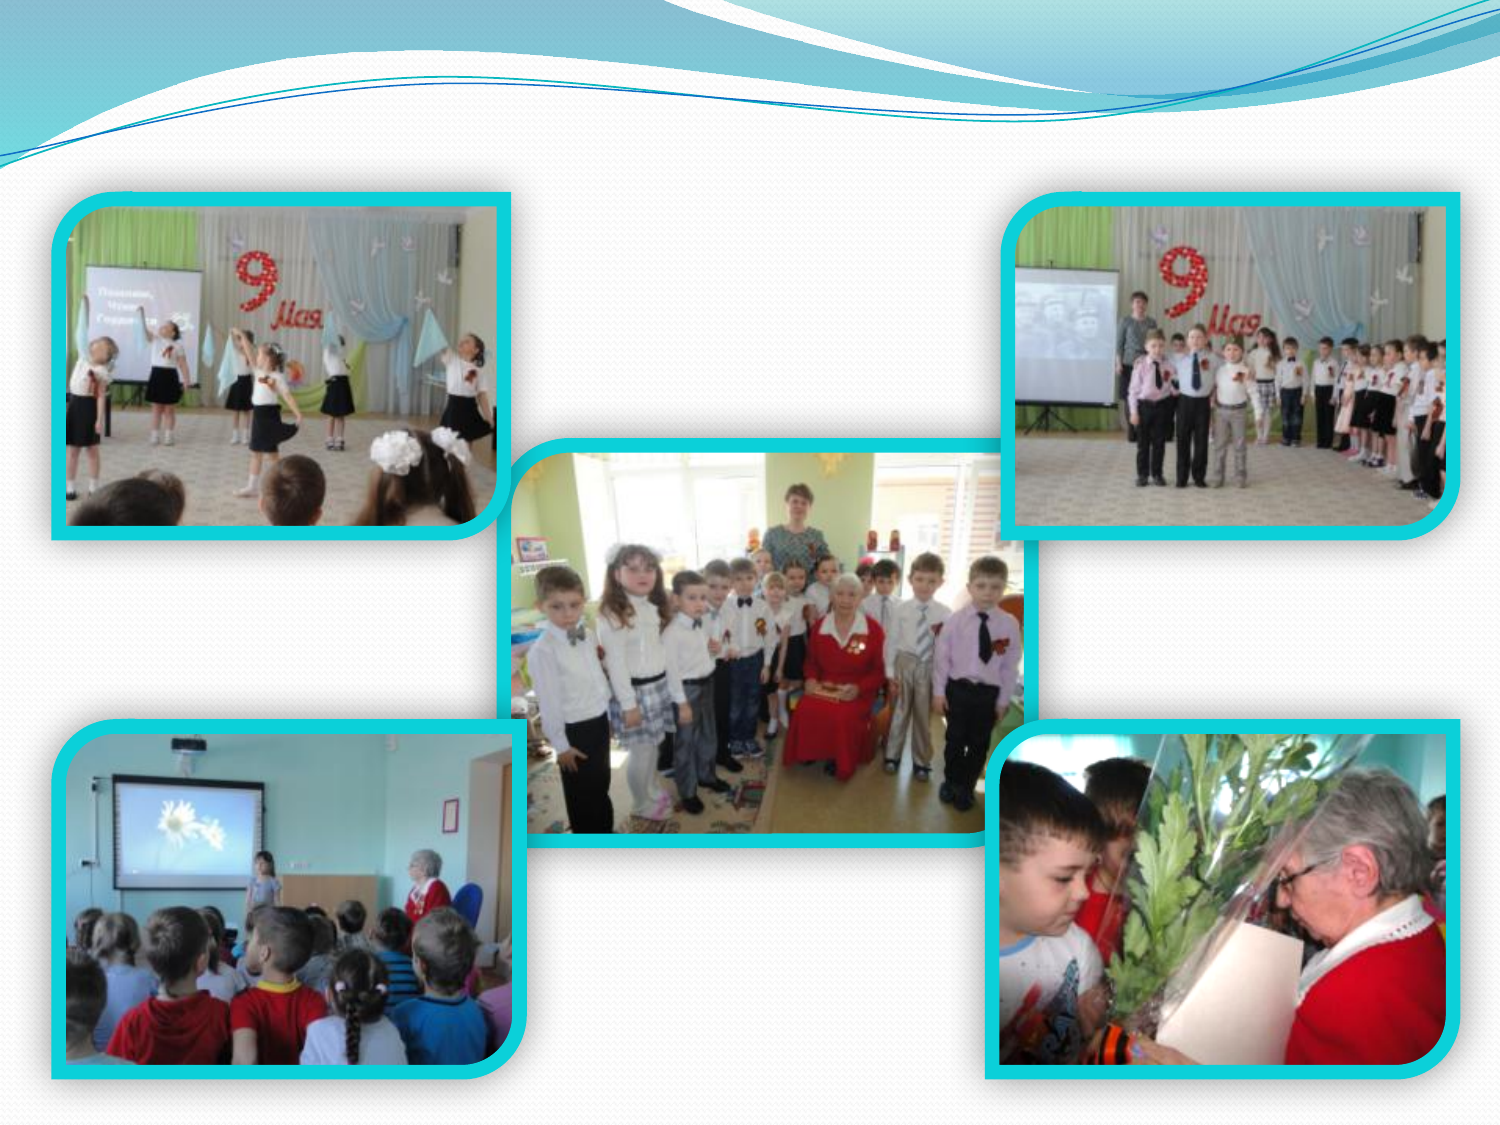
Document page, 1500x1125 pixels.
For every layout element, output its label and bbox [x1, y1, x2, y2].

picture [58, 445, 1454, 1073]
picture [1007, 198, 1454, 534]
picture [58, 198, 505, 534]
